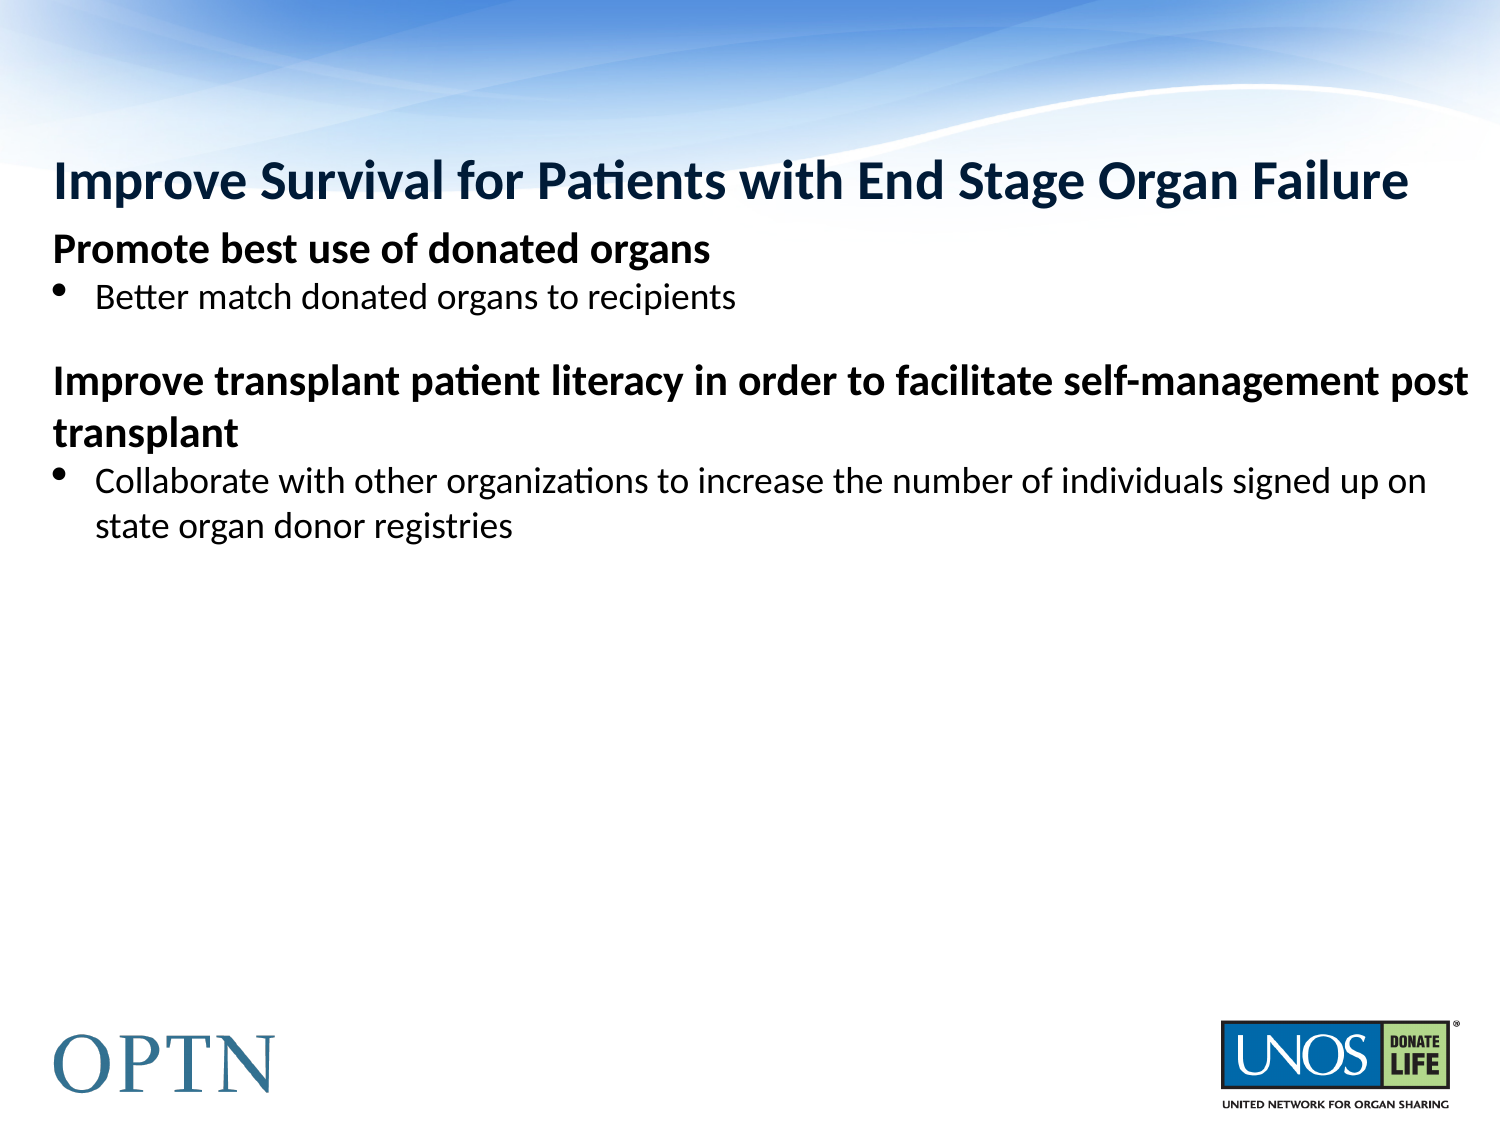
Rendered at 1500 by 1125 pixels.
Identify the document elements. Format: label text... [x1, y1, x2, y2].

picture [0, 0, 1500, 1125]
title Improve Survival for Patients with End Stage Organ Failure [38, 140, 1472, 212]
text_box Promote best use of donated organs Better match donated organs to recipients Improve transplant patient literacy in order to facilitate self-management post transplant Collaborate with other organizations to increase the number of individuals signed up on state organ donor registries [38, 212, 1499, 712]
